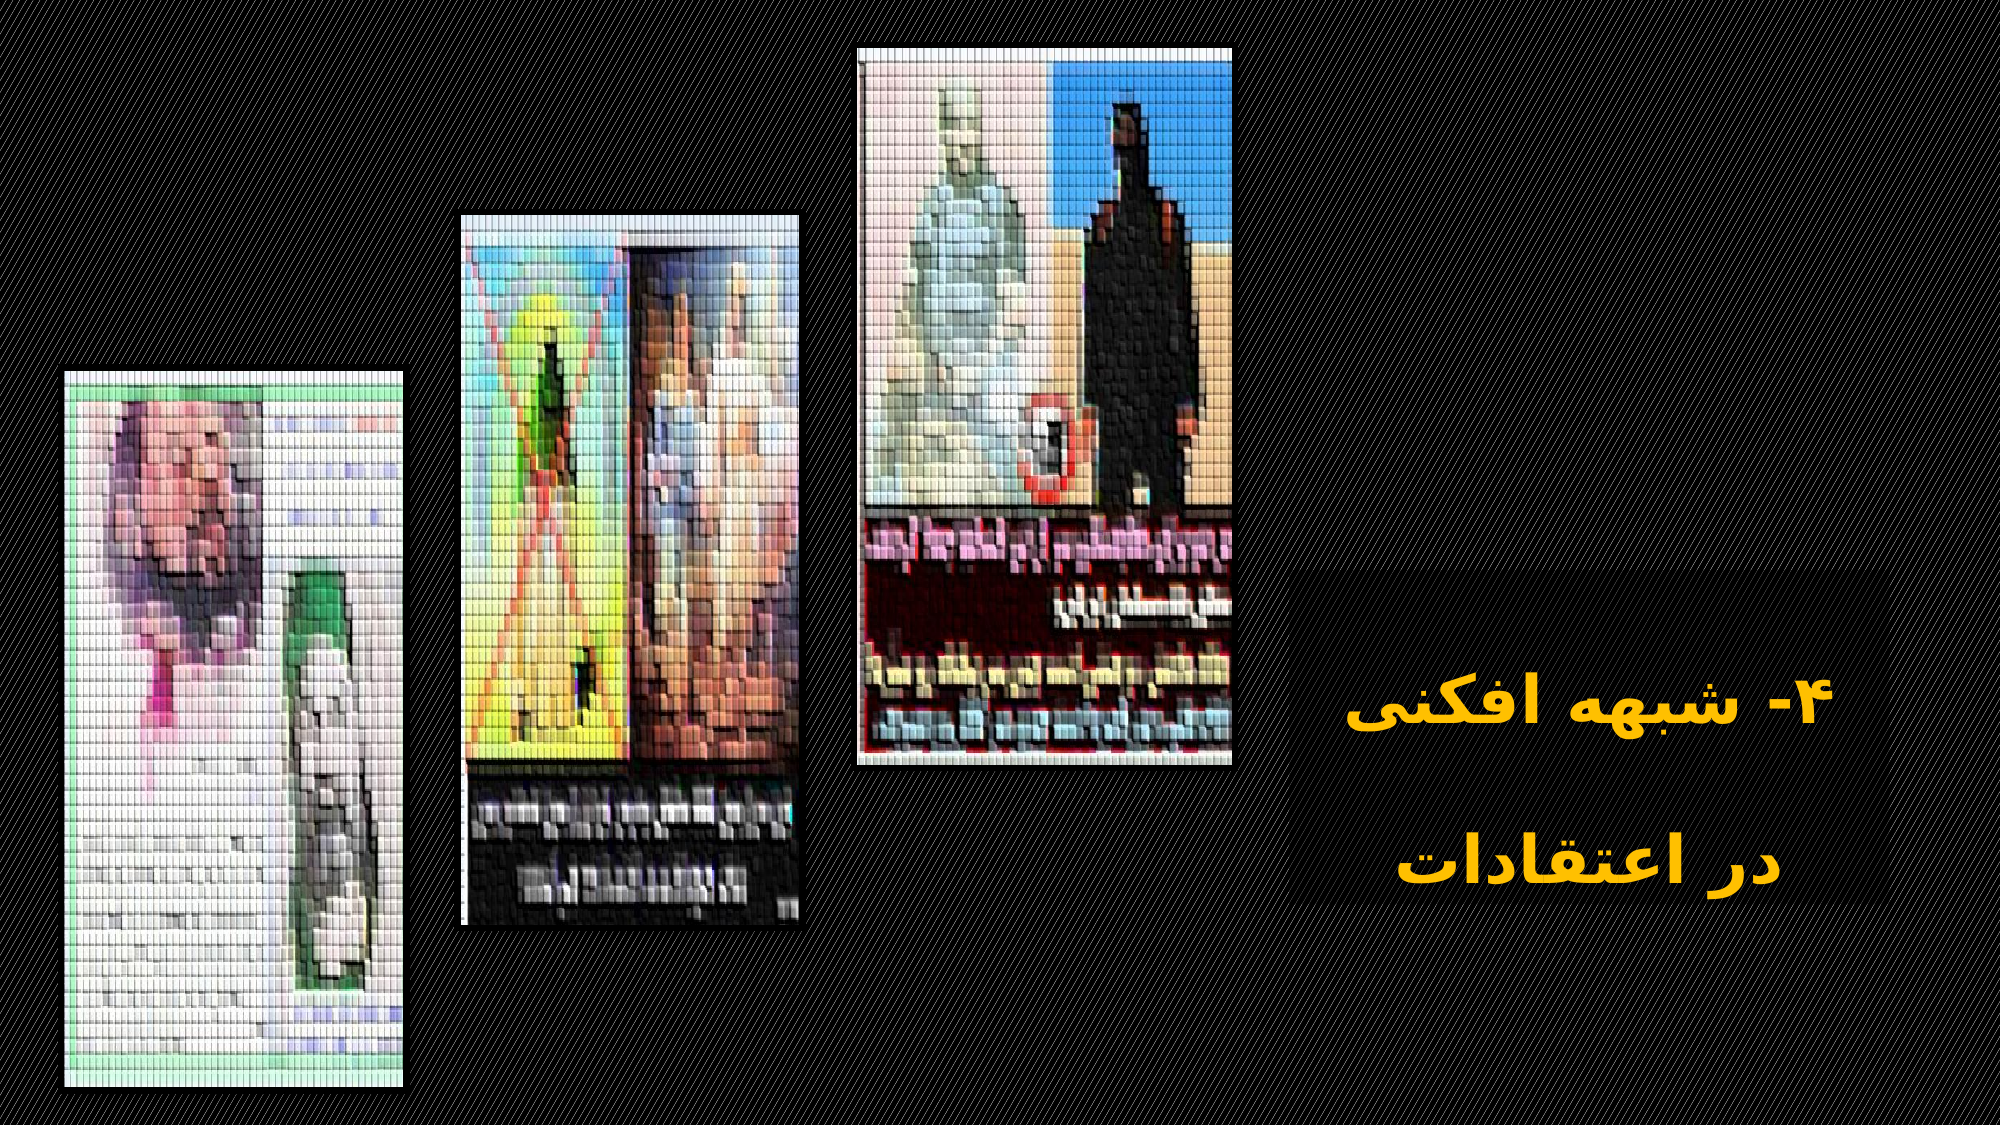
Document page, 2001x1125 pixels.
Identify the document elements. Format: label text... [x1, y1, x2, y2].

text_box ۴- شبهه افکنی در اعتقادات [1289, 569, 1890, 905]
picture [460, 215, 800, 925]
picture [64, 370, 404, 1088]
picture [856, 48, 1232, 766]
